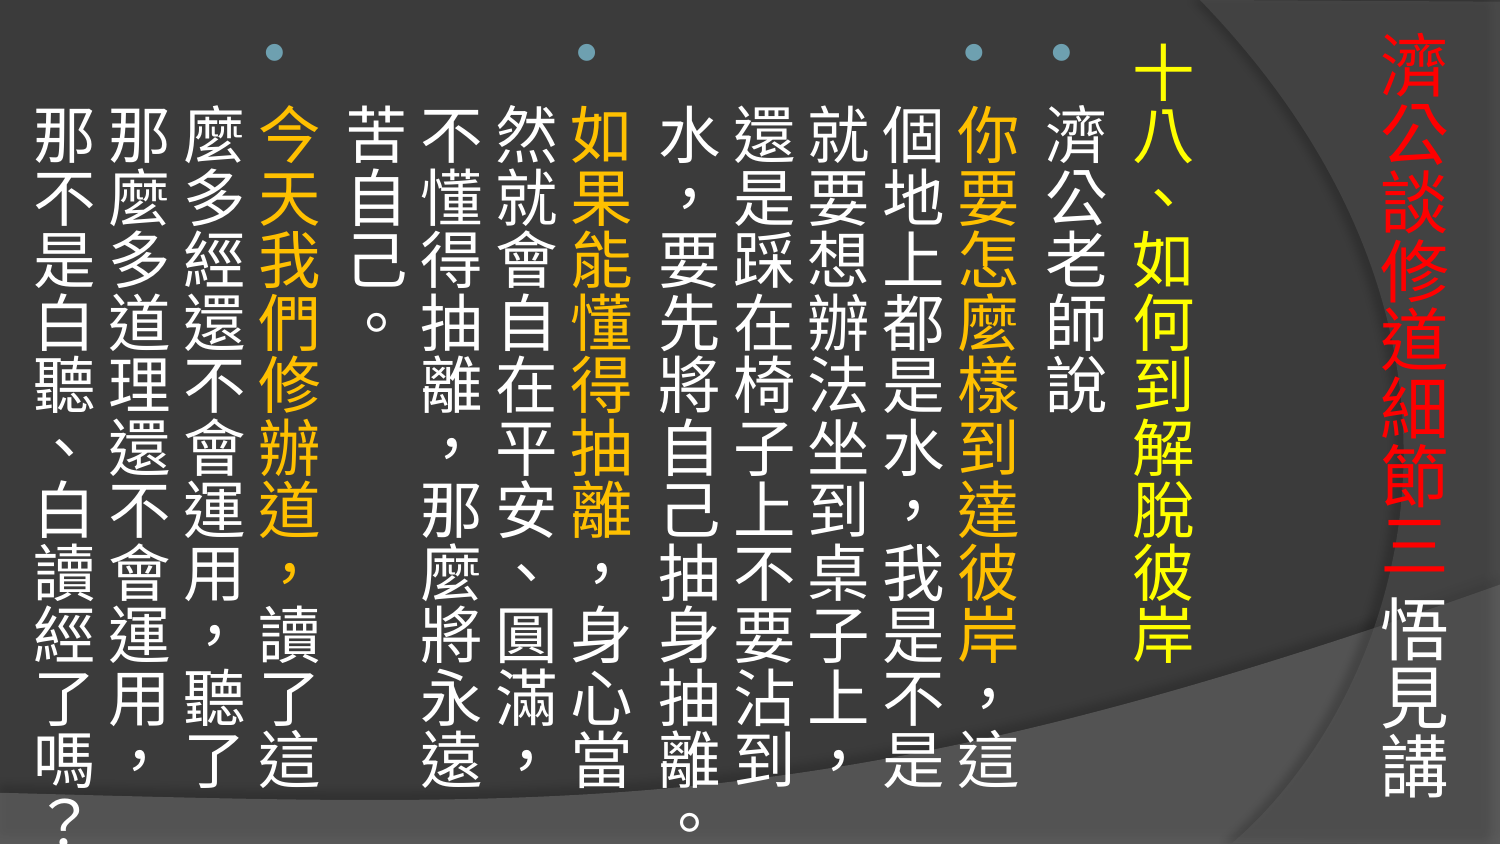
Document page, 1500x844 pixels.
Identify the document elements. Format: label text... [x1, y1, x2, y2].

list 十八、如何到解脫彼岸 濟公老師說 你要怎麼樣到達彼岸，這個地上都是水，我是不是就要想辦法坐到桌子上，還是踩在椅子上不要沾到水，要先將自己抽身抽離。 如果能懂得抽離，身心當然就會自在平安、圓滿，不懂得抽離，那麼將永遠苦自己。 今天我們修辦道，讀了這麼多經還不會運用，聽了那麼多道理還不會運用，那不是白聽、白讀經了嗎？ [17, 20, 1341, 824]
title 濟公談修道細節三 悟見講 [1352, 20, 1473, 812]
